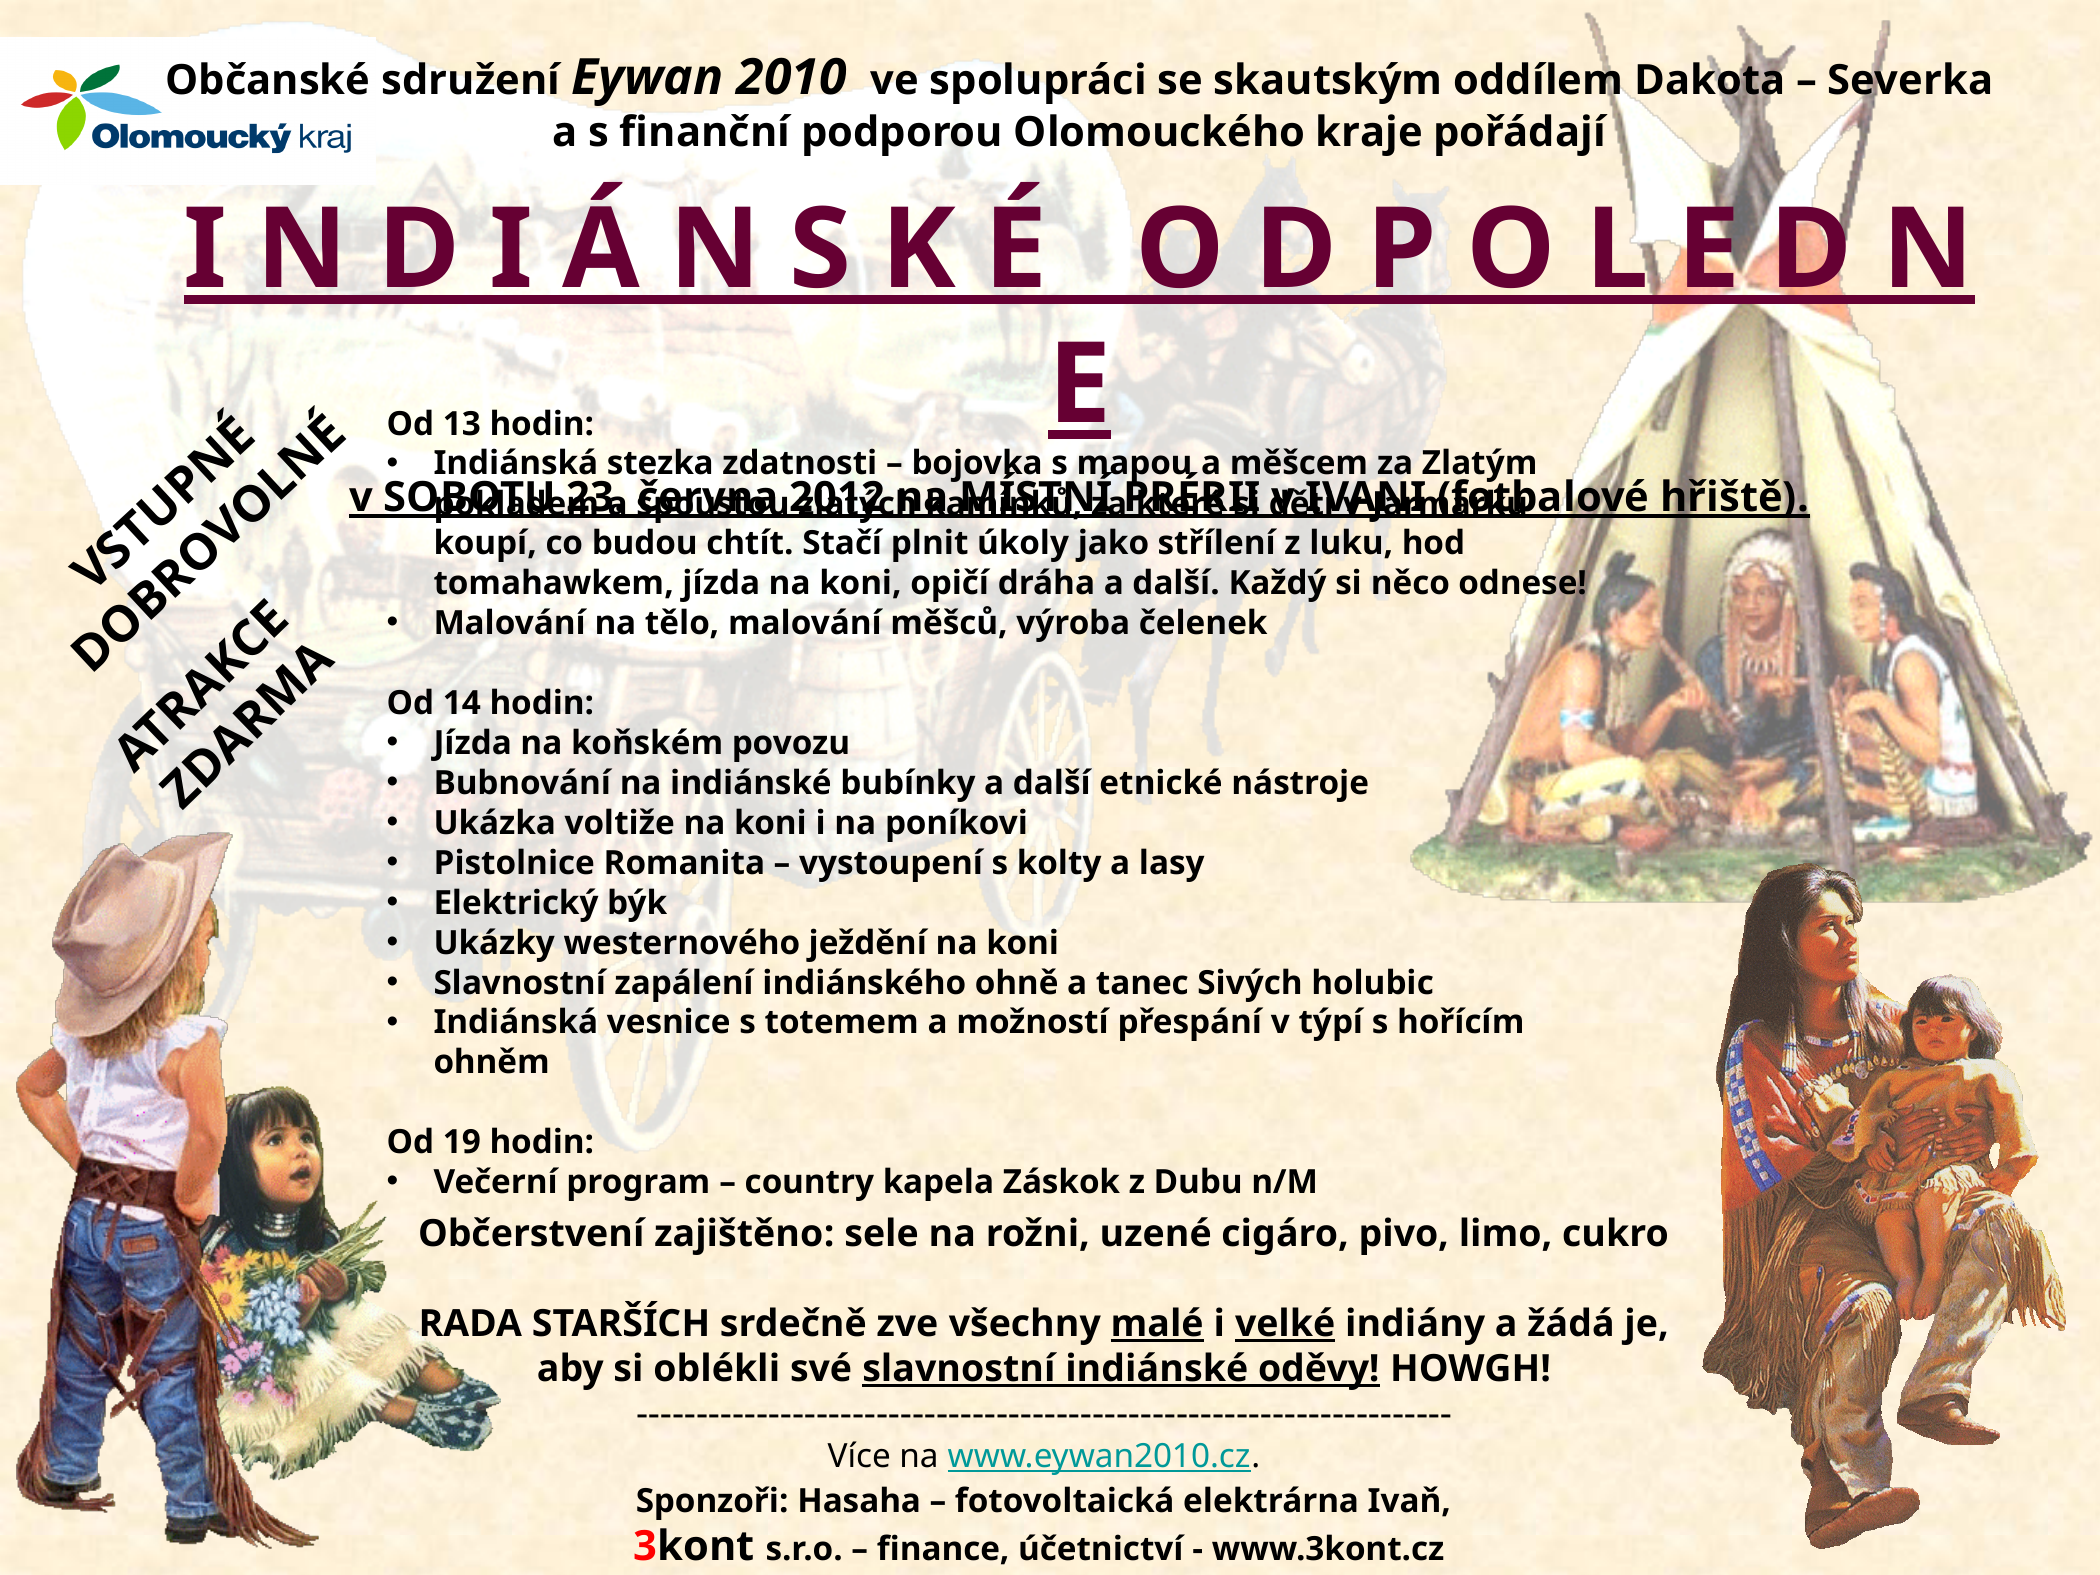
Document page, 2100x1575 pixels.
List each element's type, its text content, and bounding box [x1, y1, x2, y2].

picture [0, 0, 2100, 1575]
text_box Od 13 hodin: Indiánská stezka zdatnosti – bojovka s mapou a měšcem za Zlatým pokladem a spoustou zlatých kamínků, za které si děti v Jarmarku koupí, co budou chtít. Stačí plnit úkoly jako střílení z luku, hod tomahawkem, jízda na koni, opičí dráha a další. Každý si něco odnese! Malování na tělo, malování měšců, výroba čelenek Od 14 hodin: Jízda na koňském povozu Bubnování na indiánské bubínky a další etnické nástroje Ukázka voltiže na koni i na poníkovi Pistolnice Romanita – vystoupení s kolty a lasy Elektrický býk Ukázky westernového ježdění na koni Slavnostní zapálení indiánského ohně a tanec Sivých holubic Indiánská vesnice s totemem a možností přespání v týpí s hořícím ohněm Od 19 hodin: Večerní program – country kapela Záskok z Dubu n/M [505, 927, 1626, 1201]
text_box Občerstvení zajištěno: sele na rožni, uzené cigáro, pivo, limo, cukro RADA STARŠÍCH srdečně zve všechny malé i velké indiány a žádá je, aby si oblékli své slavnostní indiánské oděvy! HOWGH! -------------------------------------------------------------------- Více na www.eywan2010.cz. Sponzoři: Hasaha – fotovoltaická elektrárna Ivaň, 3kont s.r.o. – finance, účetnictví - www.3kont.cz [375, 1201, 1713, 1575]
